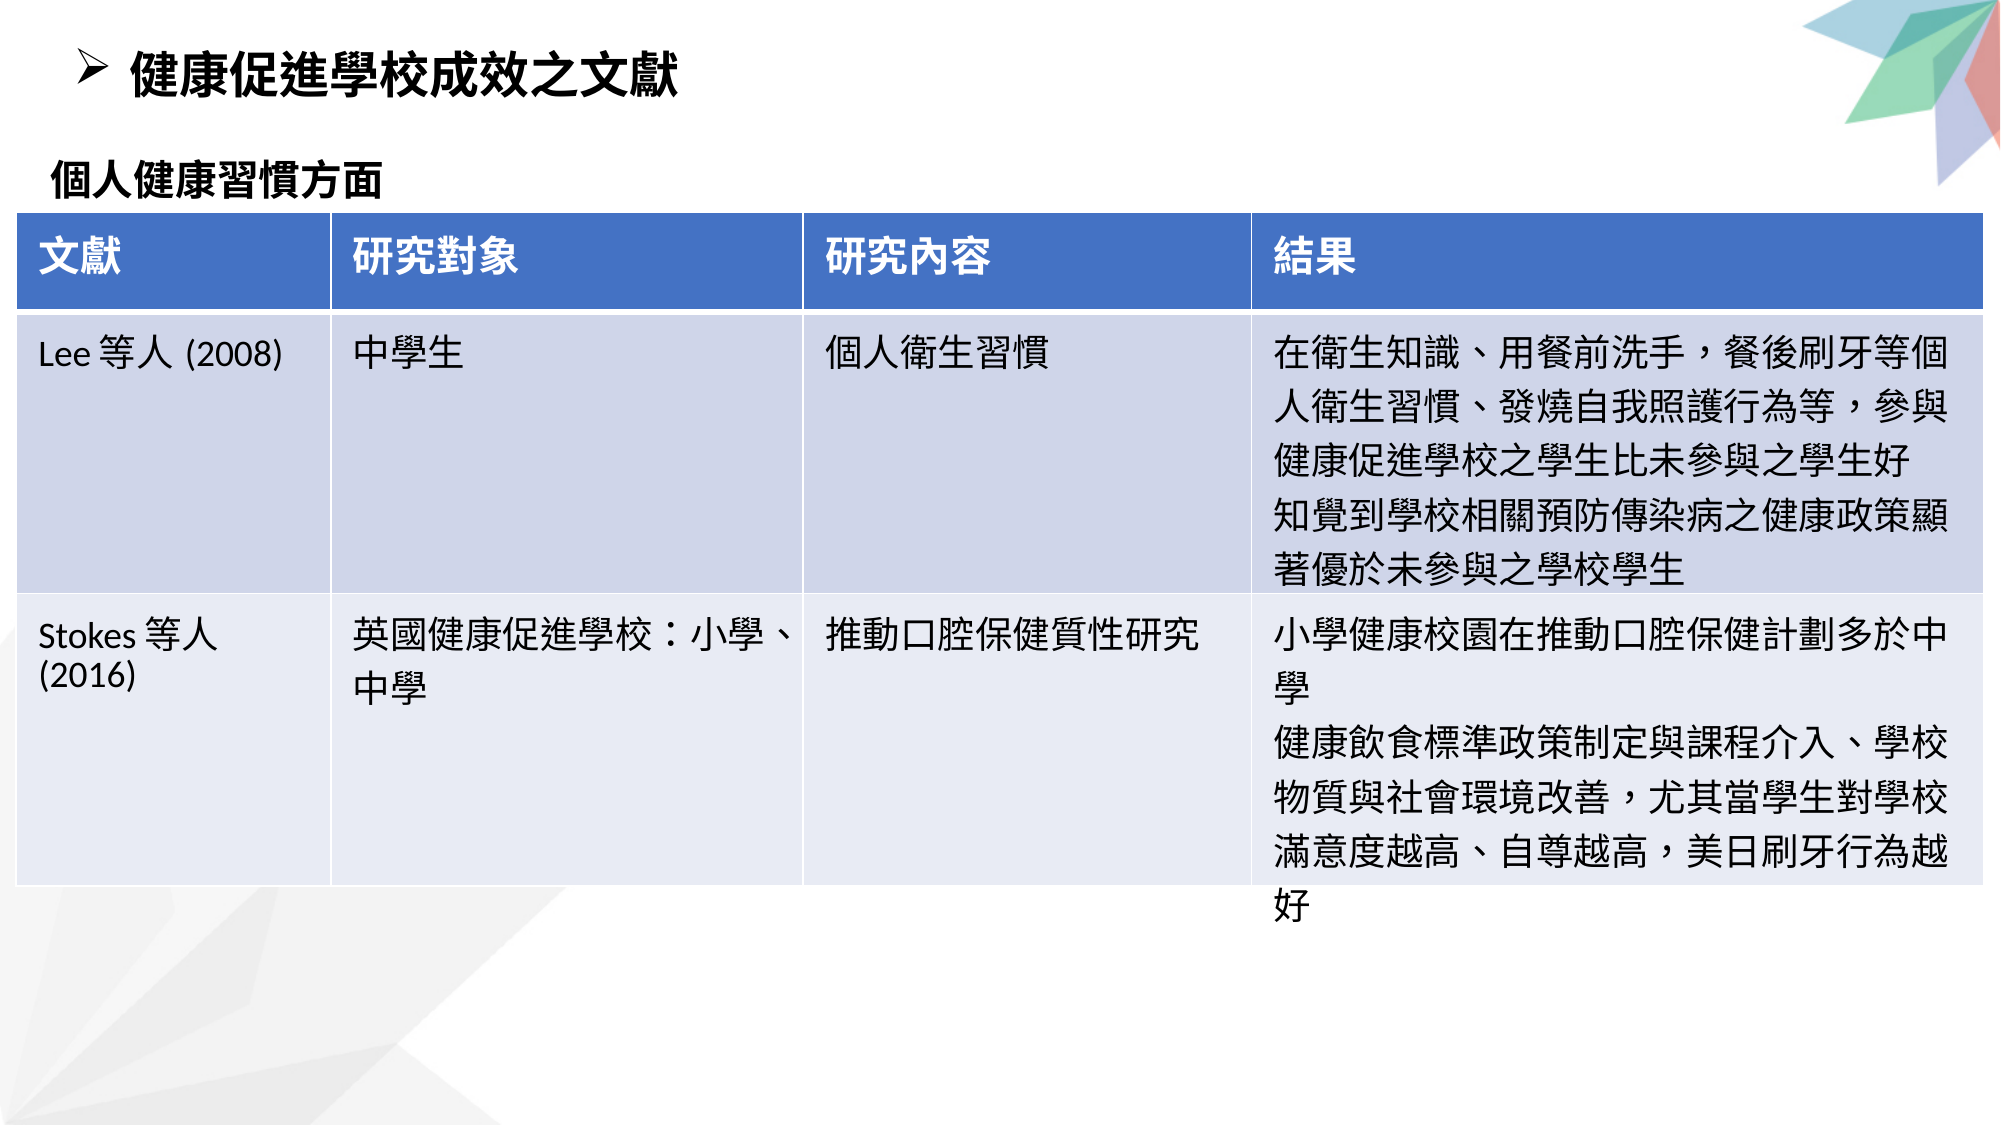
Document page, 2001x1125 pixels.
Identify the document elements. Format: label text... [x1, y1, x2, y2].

table_cell 小學健康校園在推動口腔保健計劃多於中學 健康飲食標準政策制定與課程介入、學校物質與社會環境改善，尤其當學生對學校滿意度越高、自尊越高，美日刷牙行為越好 [1252, 594, 1983, 885]
table_cell 個人衛生習慣 [804, 315, 1251, 593]
table_cell 中學生 [332, 315, 802, 593]
table_cell 英國健康促進學校：小學、中學 [332, 594, 802, 885]
table_cell 在衛生知識、用餐前洗手，餐後刷牙等個人衛生習慣、發燒自我照護行為等，參與健康促進學校之學生比未參與之學生好 知覺到學校相關預防傳染病之健康政策顯著優於未參與之學校學生 [1252, 315, 1983, 593]
table_cell 推動口腔保健質性研究 [804, 594, 1251, 885]
table_header 文獻 [17, 213, 330, 309]
text_box 個人健康習慣方面 [35, 146, 869, 211]
picture [0, 0, 2001, 1125]
table_cell Lee等人(2008) [17, 315, 330, 593]
table_header 結果 [1252, 213, 1983, 309]
table_cell Stokes等人(2016) [17, 594, 330, 885]
table_header 研究對象 [332, 213, 802, 309]
text_box 健康促進學校成效之文獻 [58, 35, 840, 111]
table_header 研究內容 [804, 213, 1251, 309]
